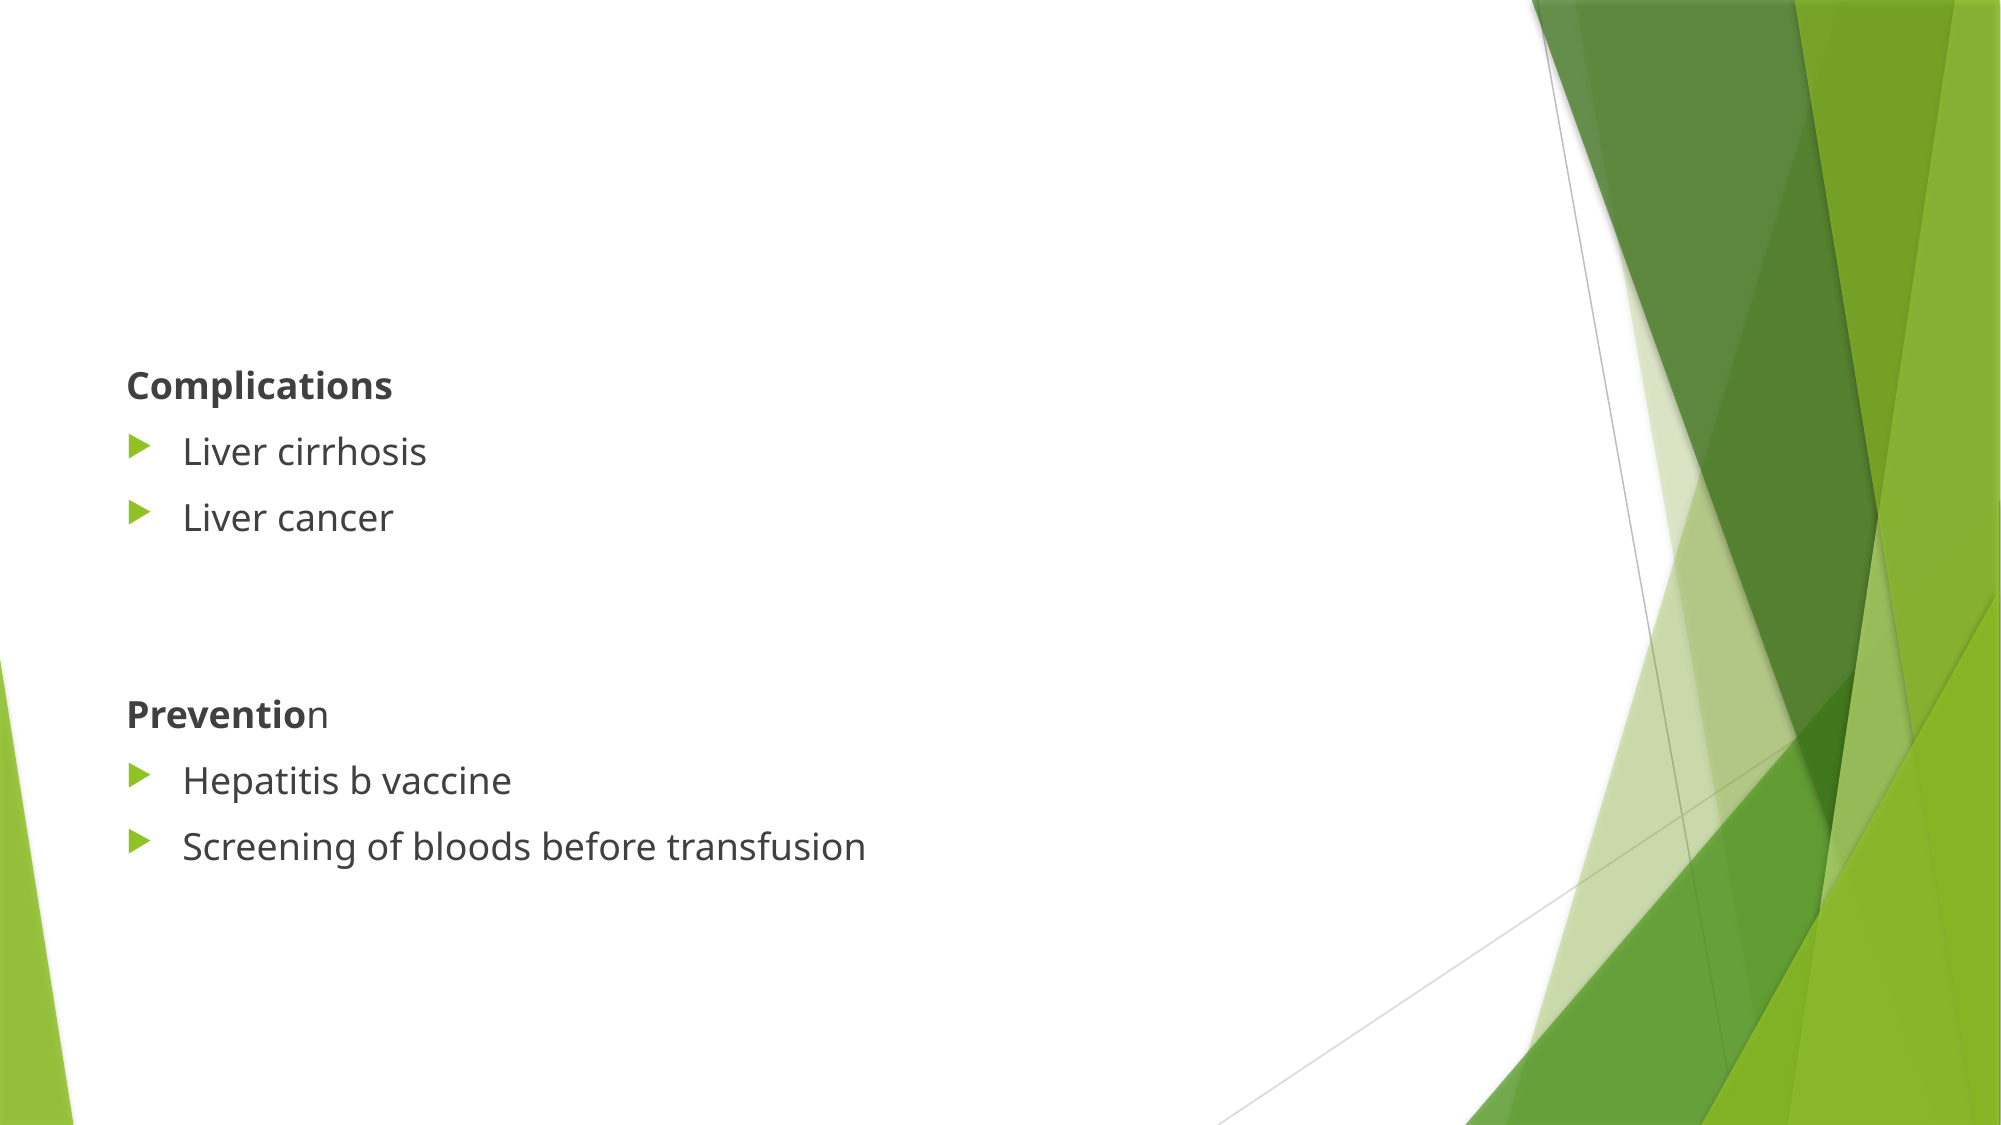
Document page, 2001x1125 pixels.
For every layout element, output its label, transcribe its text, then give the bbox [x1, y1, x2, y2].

list Complications Liver cirrhosis Liver cancer Prevention Hepatitis b vaccine Screening of bloods before transfusion [111, 354, 1522, 992]
